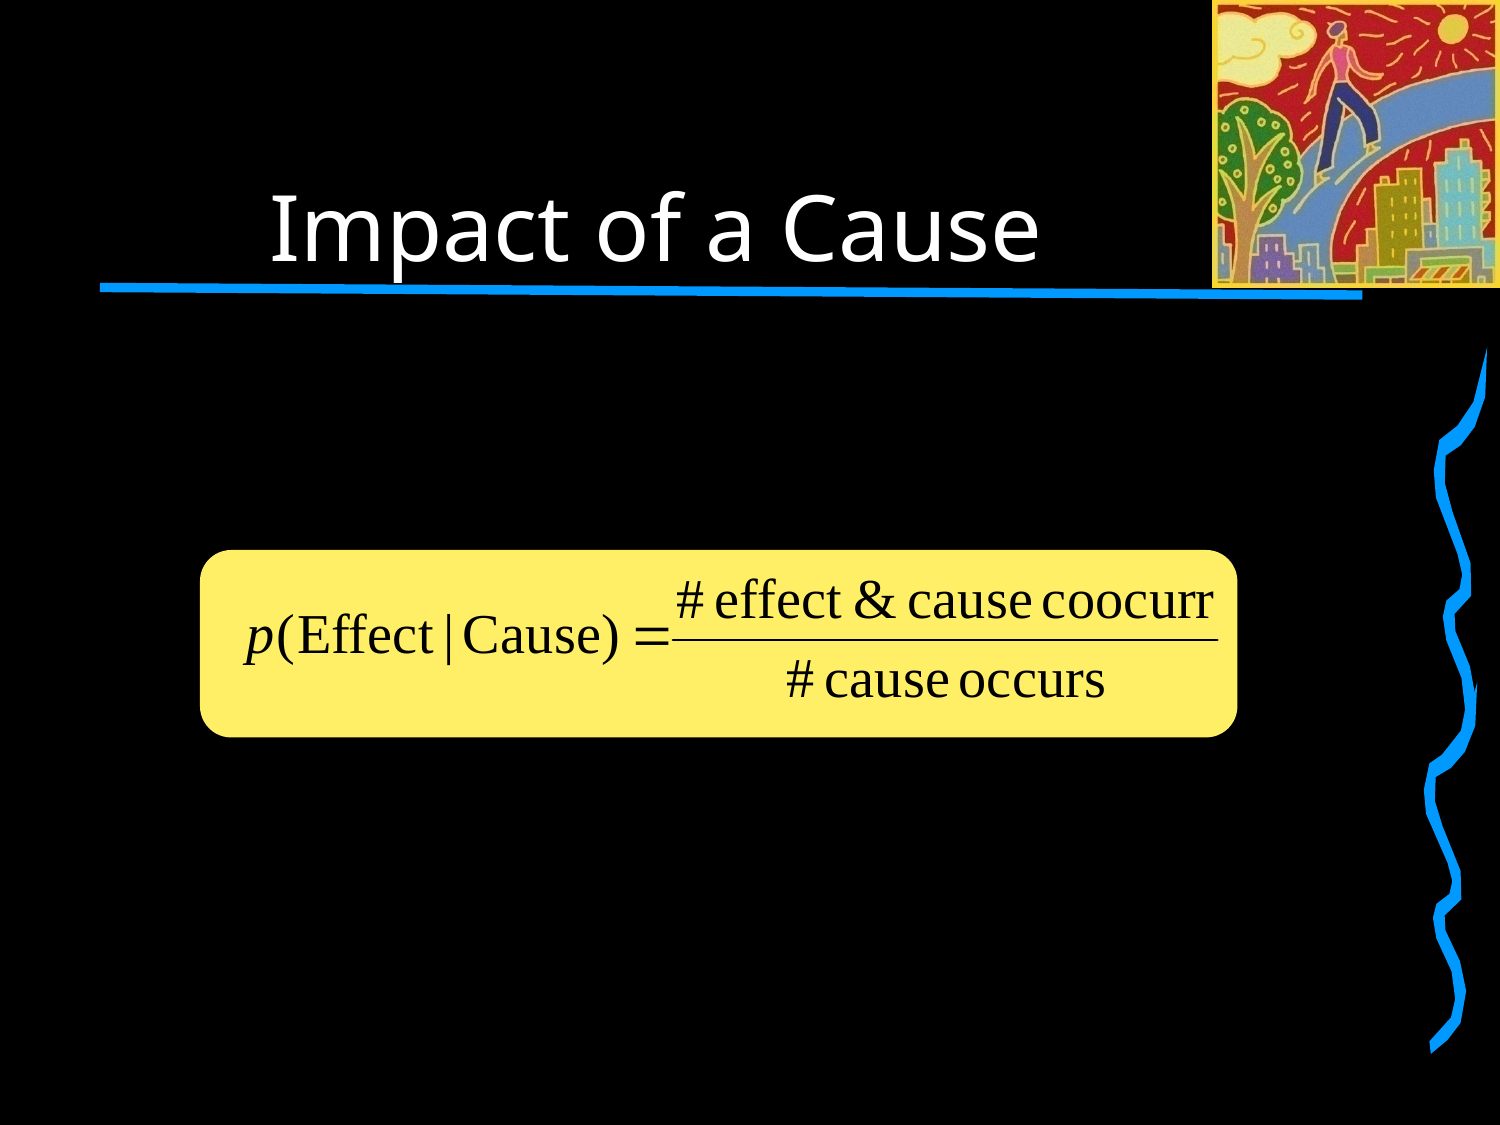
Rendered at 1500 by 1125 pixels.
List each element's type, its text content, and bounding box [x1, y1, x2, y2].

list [230, 564, 1232, 711]
title Impact of a Cause [99, 0, 1213, 288]
picture [1213, 0, 1500, 288]
text_box [199, 549, 1238, 738]
